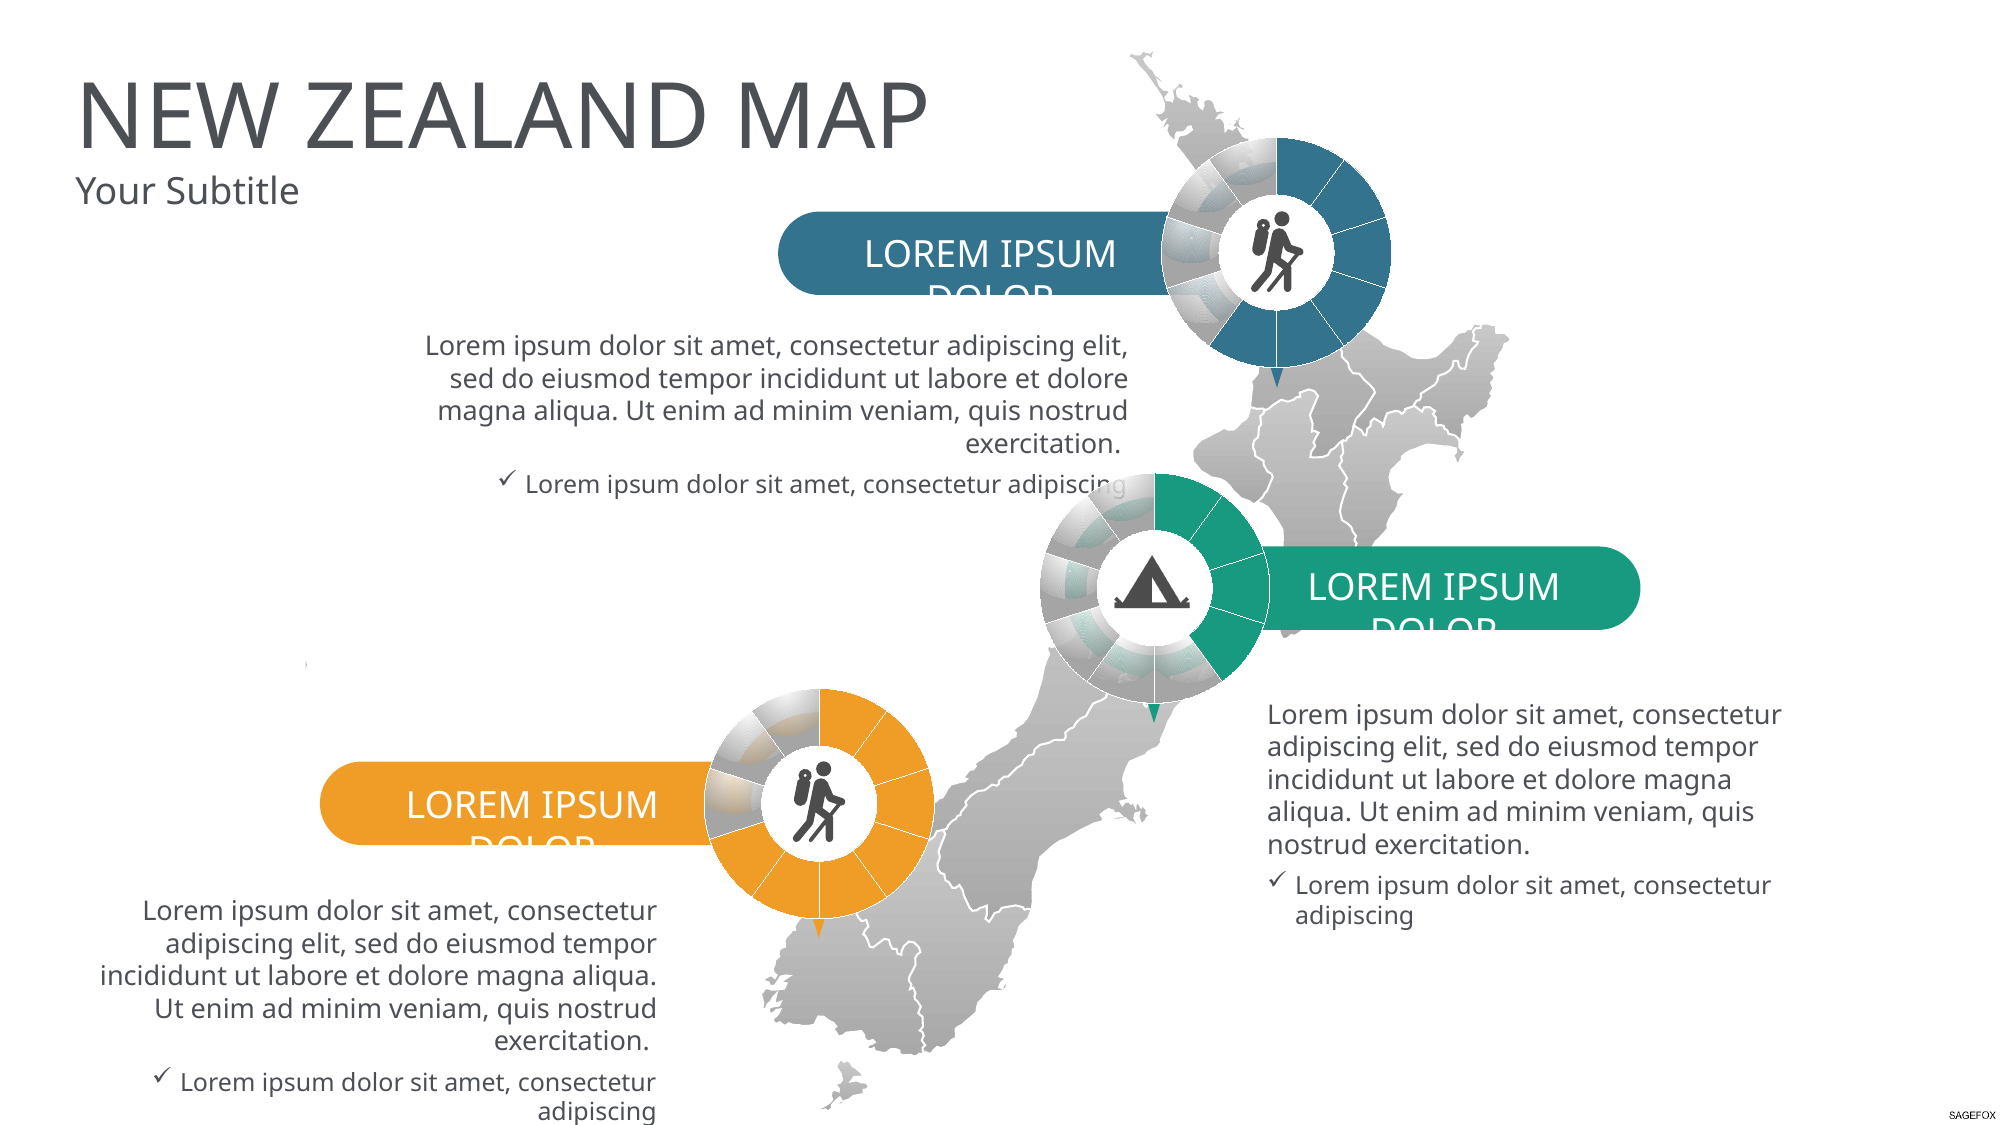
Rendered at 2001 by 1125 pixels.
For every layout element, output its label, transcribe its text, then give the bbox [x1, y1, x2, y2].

chart [1156, 125, 1397, 380]
picture [1924, 1102, 2000, 1123]
text_box Lorem ipsum dolor sit amet, consectetur adipiscing elit, sed do eiusmod tempor incididunt ut labore et dolore magna aliqua. Ut enim ad minim veniam, quis nostrud exercitation. Lorem ipsum dolor sit amet, consectetur adipiscing [70, 886, 672, 1125]
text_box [760, 49, 1511, 1112]
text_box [319, 712, 910, 938]
chart [699, 676, 940, 931]
text_box Lorem ipsum dolor sit amet, consectetur adipiscing elit, sed do eiusmod tempor incididunt ut labore et dolore magna aliqua. Ut enim ad minim veniam, quis nostrud exercitation. Lorem ipsum dolor sit amet, consectetur adipiscing [1511, 689, 1804, 937]
text_box Lorem ipsum dolor sit amet, consectetur adipiscing elit, sed do eiusmod tempor incididunt ut labore et dolore magna aliqua. Ut enim ad minim veniam, quis nostrud exercitation. Lorem ipsum dolor sit amet, consectetur adipiscing [400, 321, 760, 506]
text_box NEW ZEALAND MAP Your Subtitle [60, 49, 760, 220]
chart [1034, 461, 1275, 716]
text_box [778, 162, 1368, 388]
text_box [1064, 497, 1641, 723]
